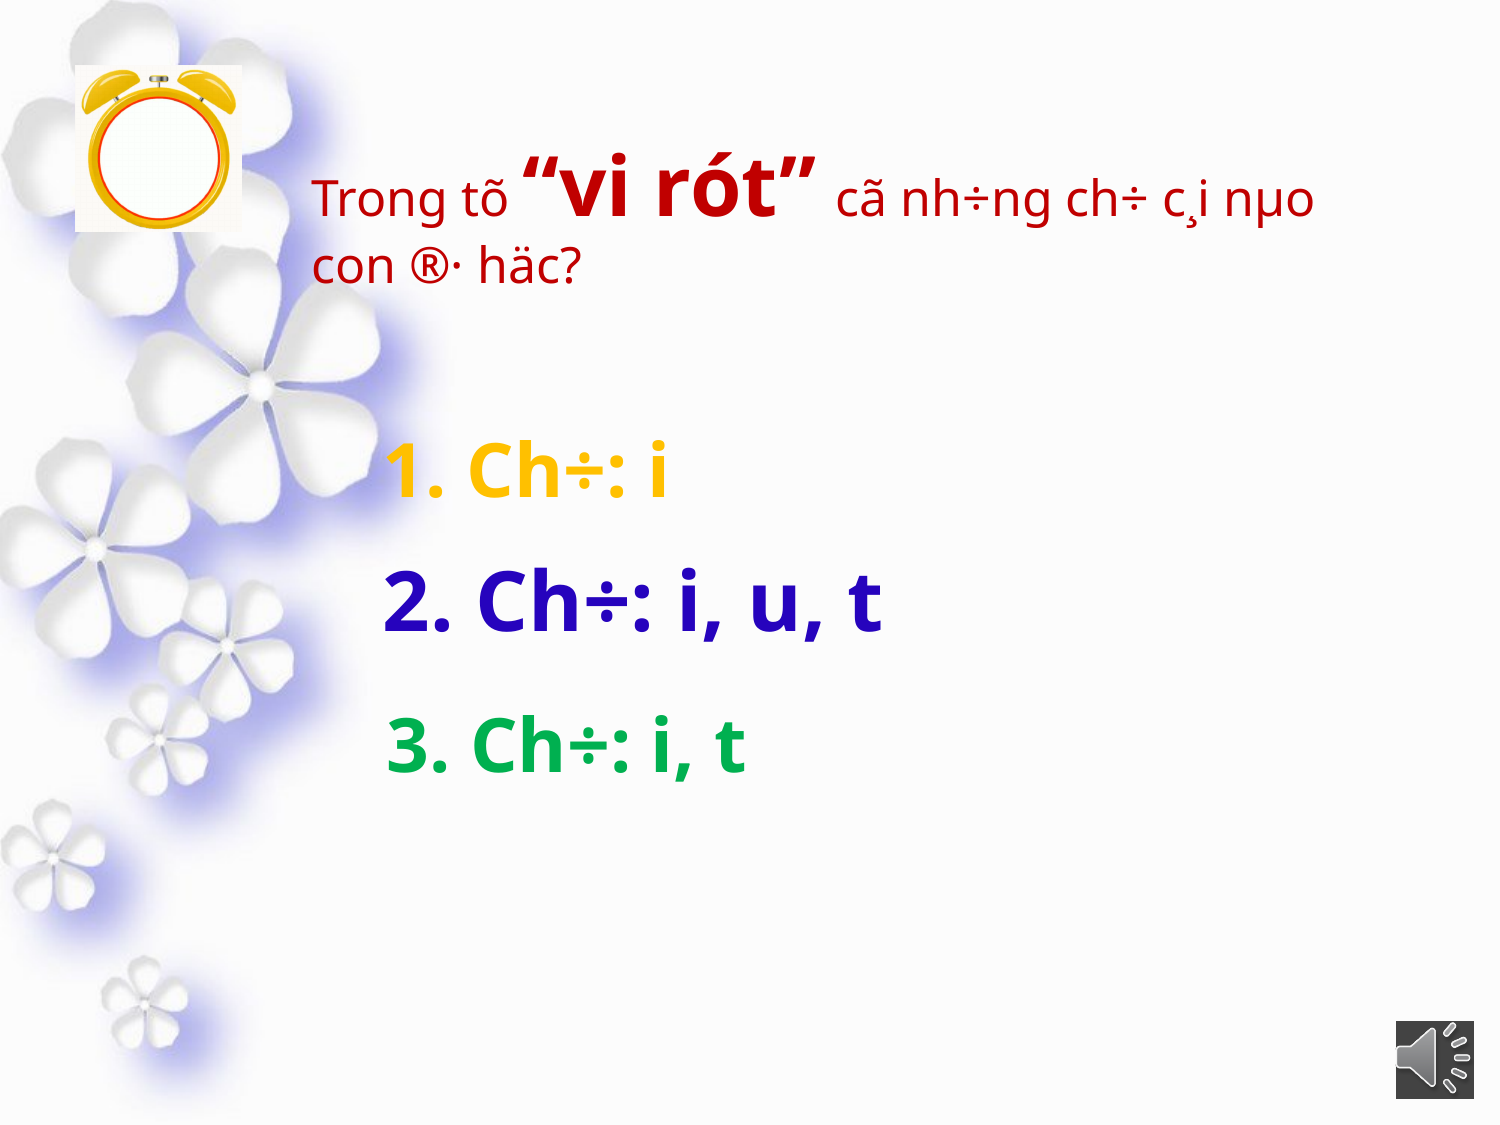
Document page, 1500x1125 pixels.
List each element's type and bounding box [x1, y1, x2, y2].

text_box [74, 64, 243, 233]
picture [0, 0, 1500, 1125]
